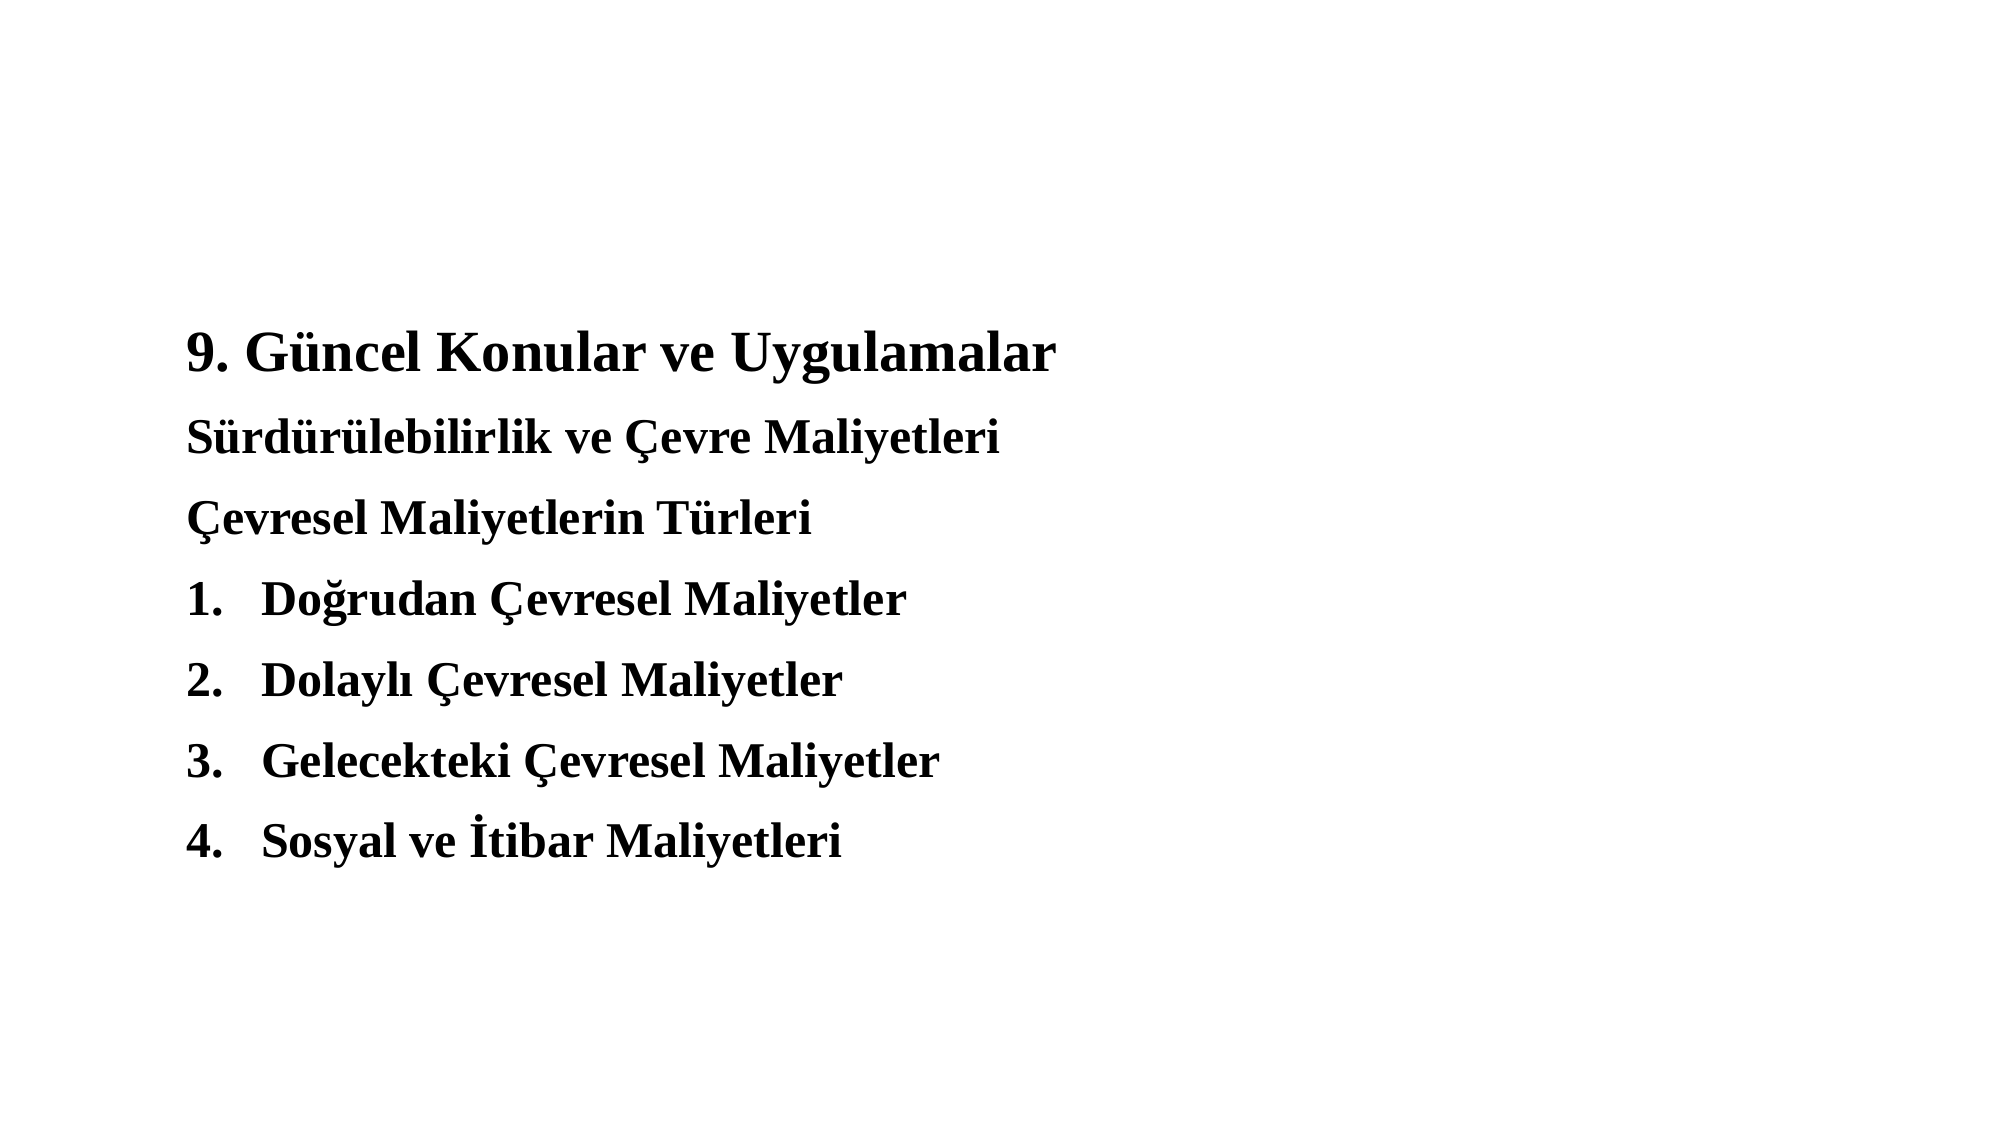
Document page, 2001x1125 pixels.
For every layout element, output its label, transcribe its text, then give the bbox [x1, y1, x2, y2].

text_box 9. Güncel Konular ve Uygulamalar Sürdürülebilirlik ve Çevre Maliyetleri Çevresel Maliyetlerin Türleri Doğrudan Çevresel Maliyetler Dolaylı Çevresel Maliyetler Gelecekteki Çevresel Maliyetler Sosyal ve İtibar Maliyetleri [171, 300, 2000, 876]
